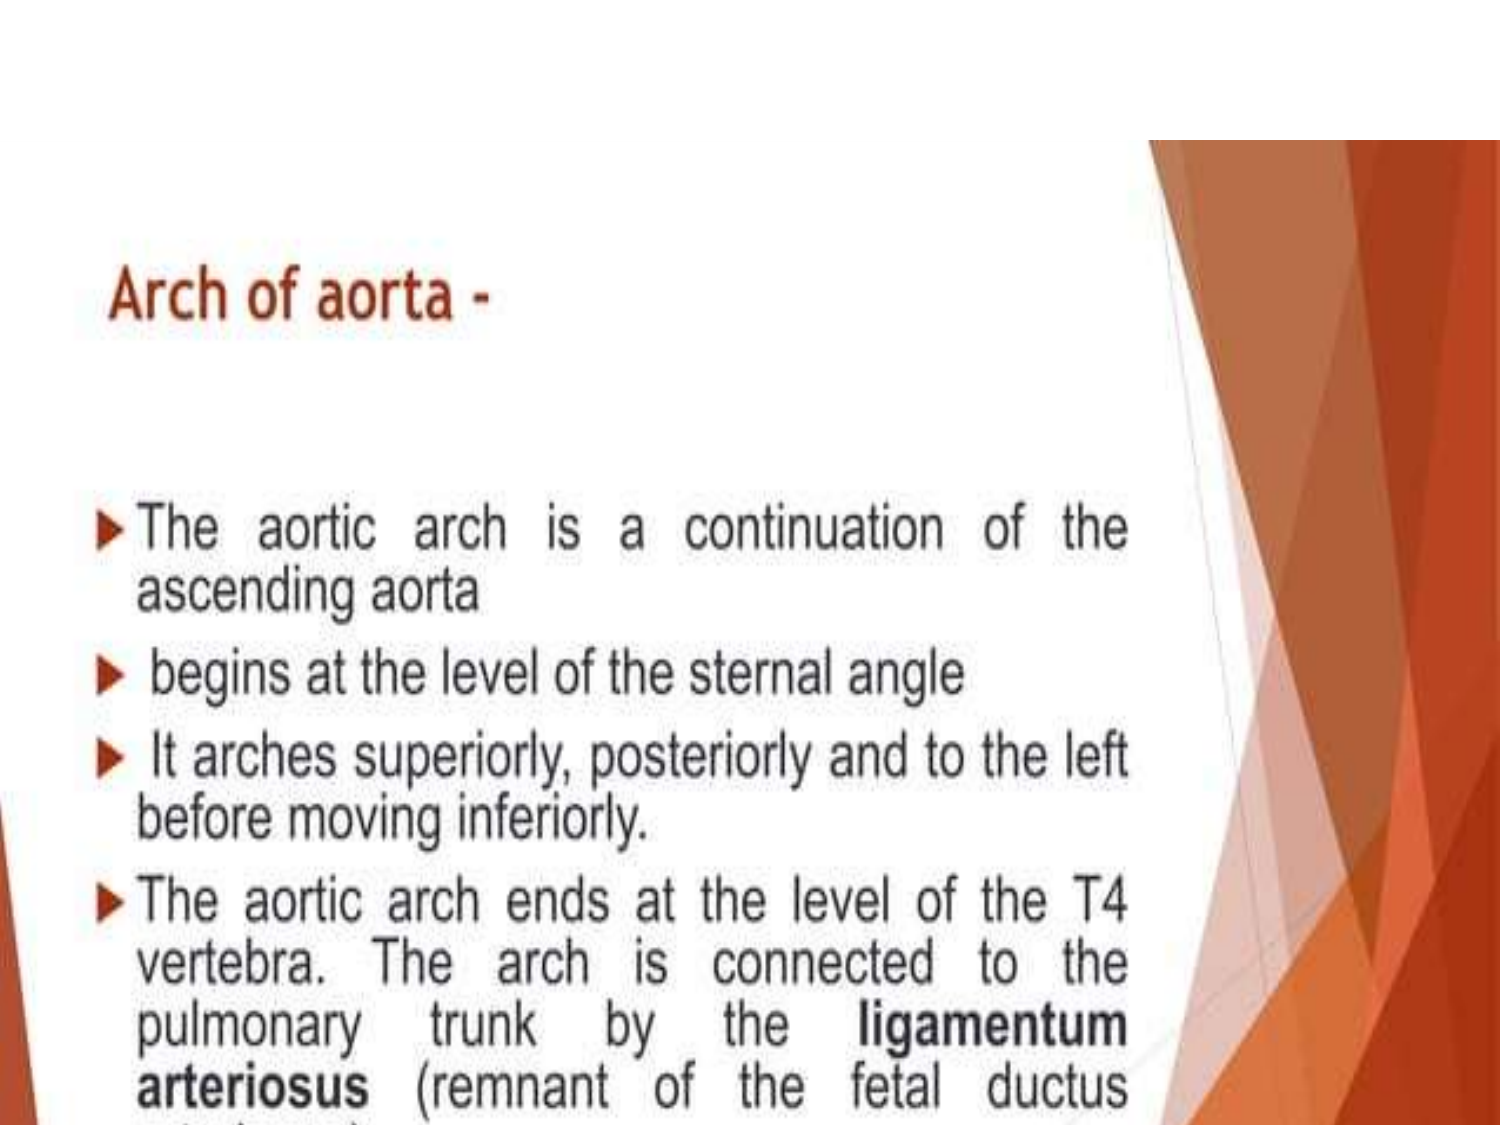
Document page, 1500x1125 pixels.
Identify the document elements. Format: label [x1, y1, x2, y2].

picture [0, 139, 1500, 1125]
